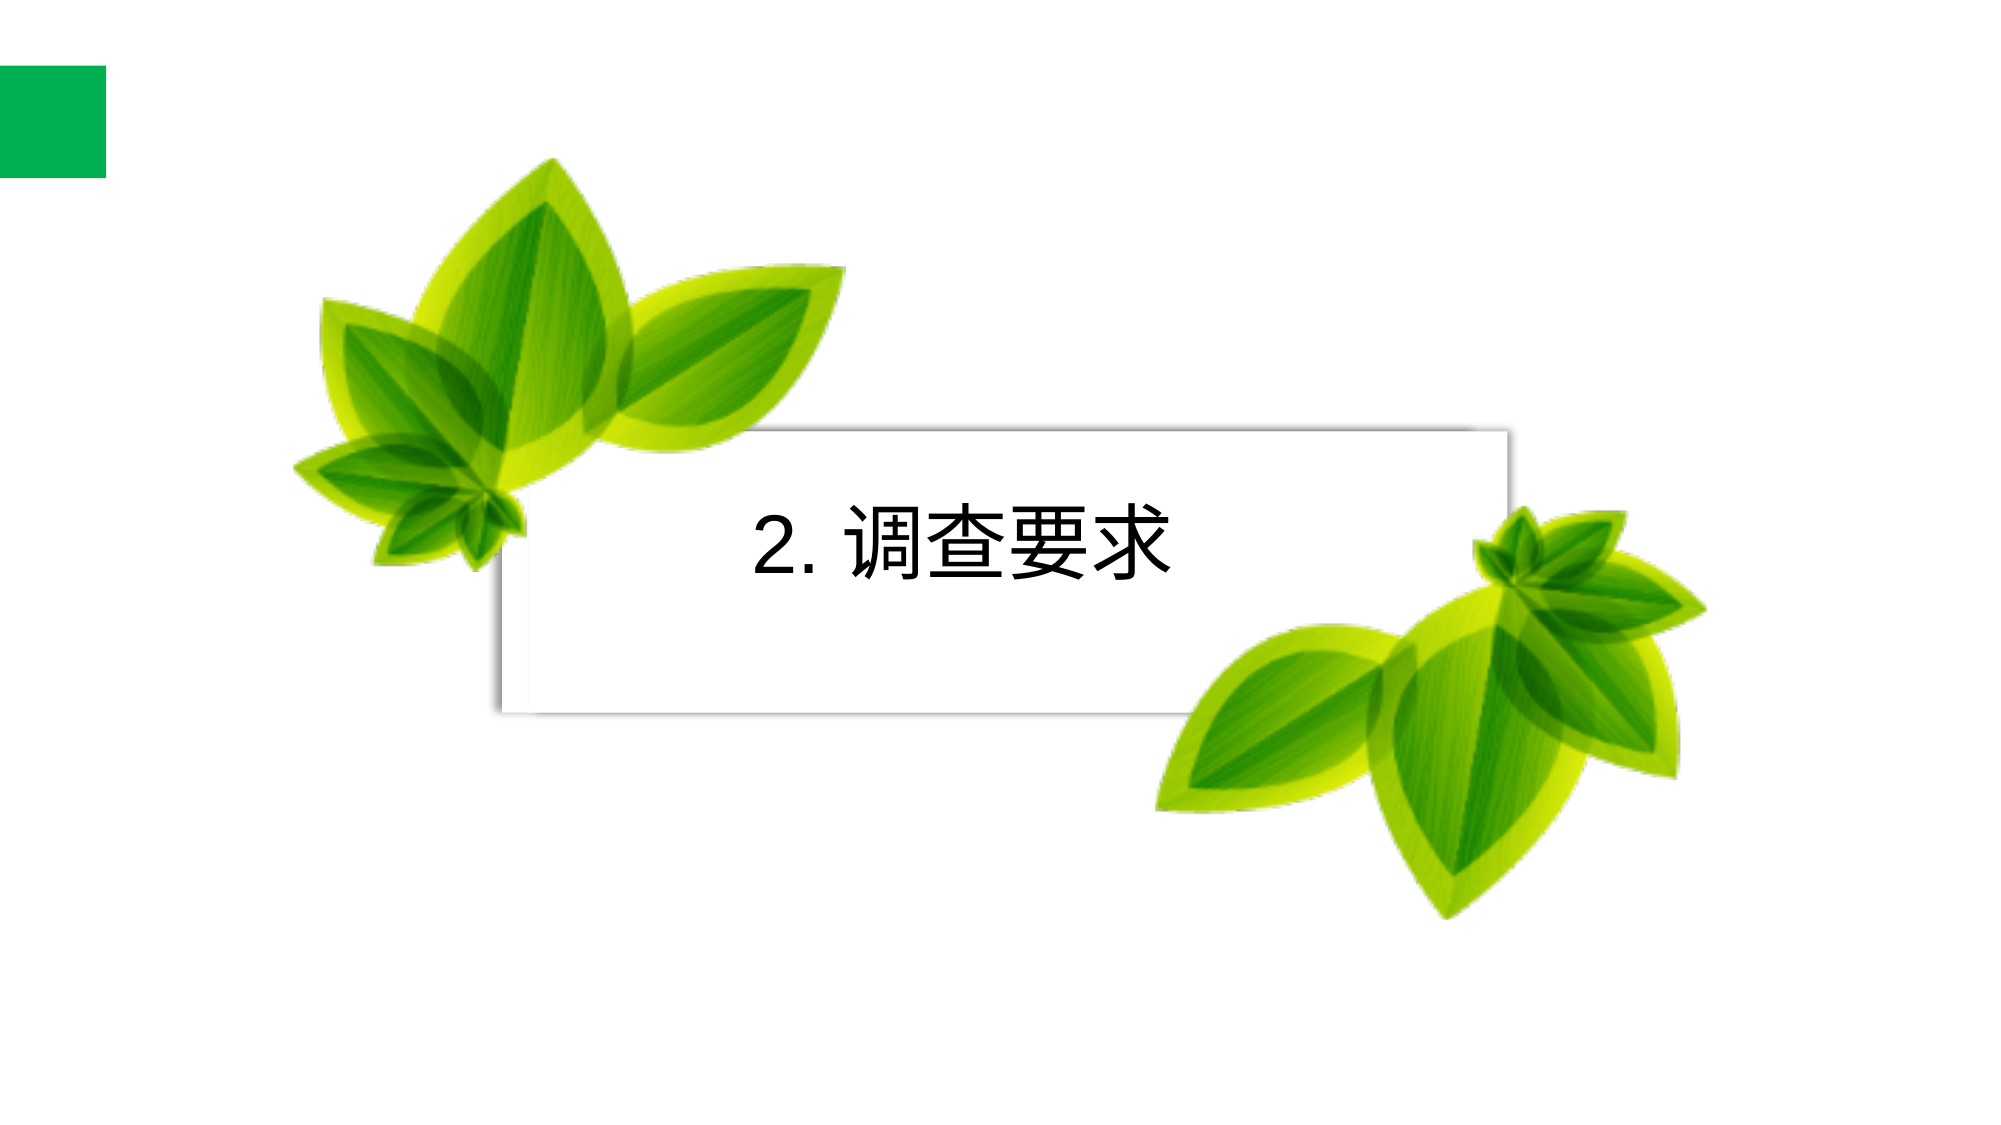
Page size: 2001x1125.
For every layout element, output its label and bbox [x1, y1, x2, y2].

text_box [502, 431, 1508, 713]
picture [1154, 505, 1707, 920]
picture [293, 158, 846, 572]
